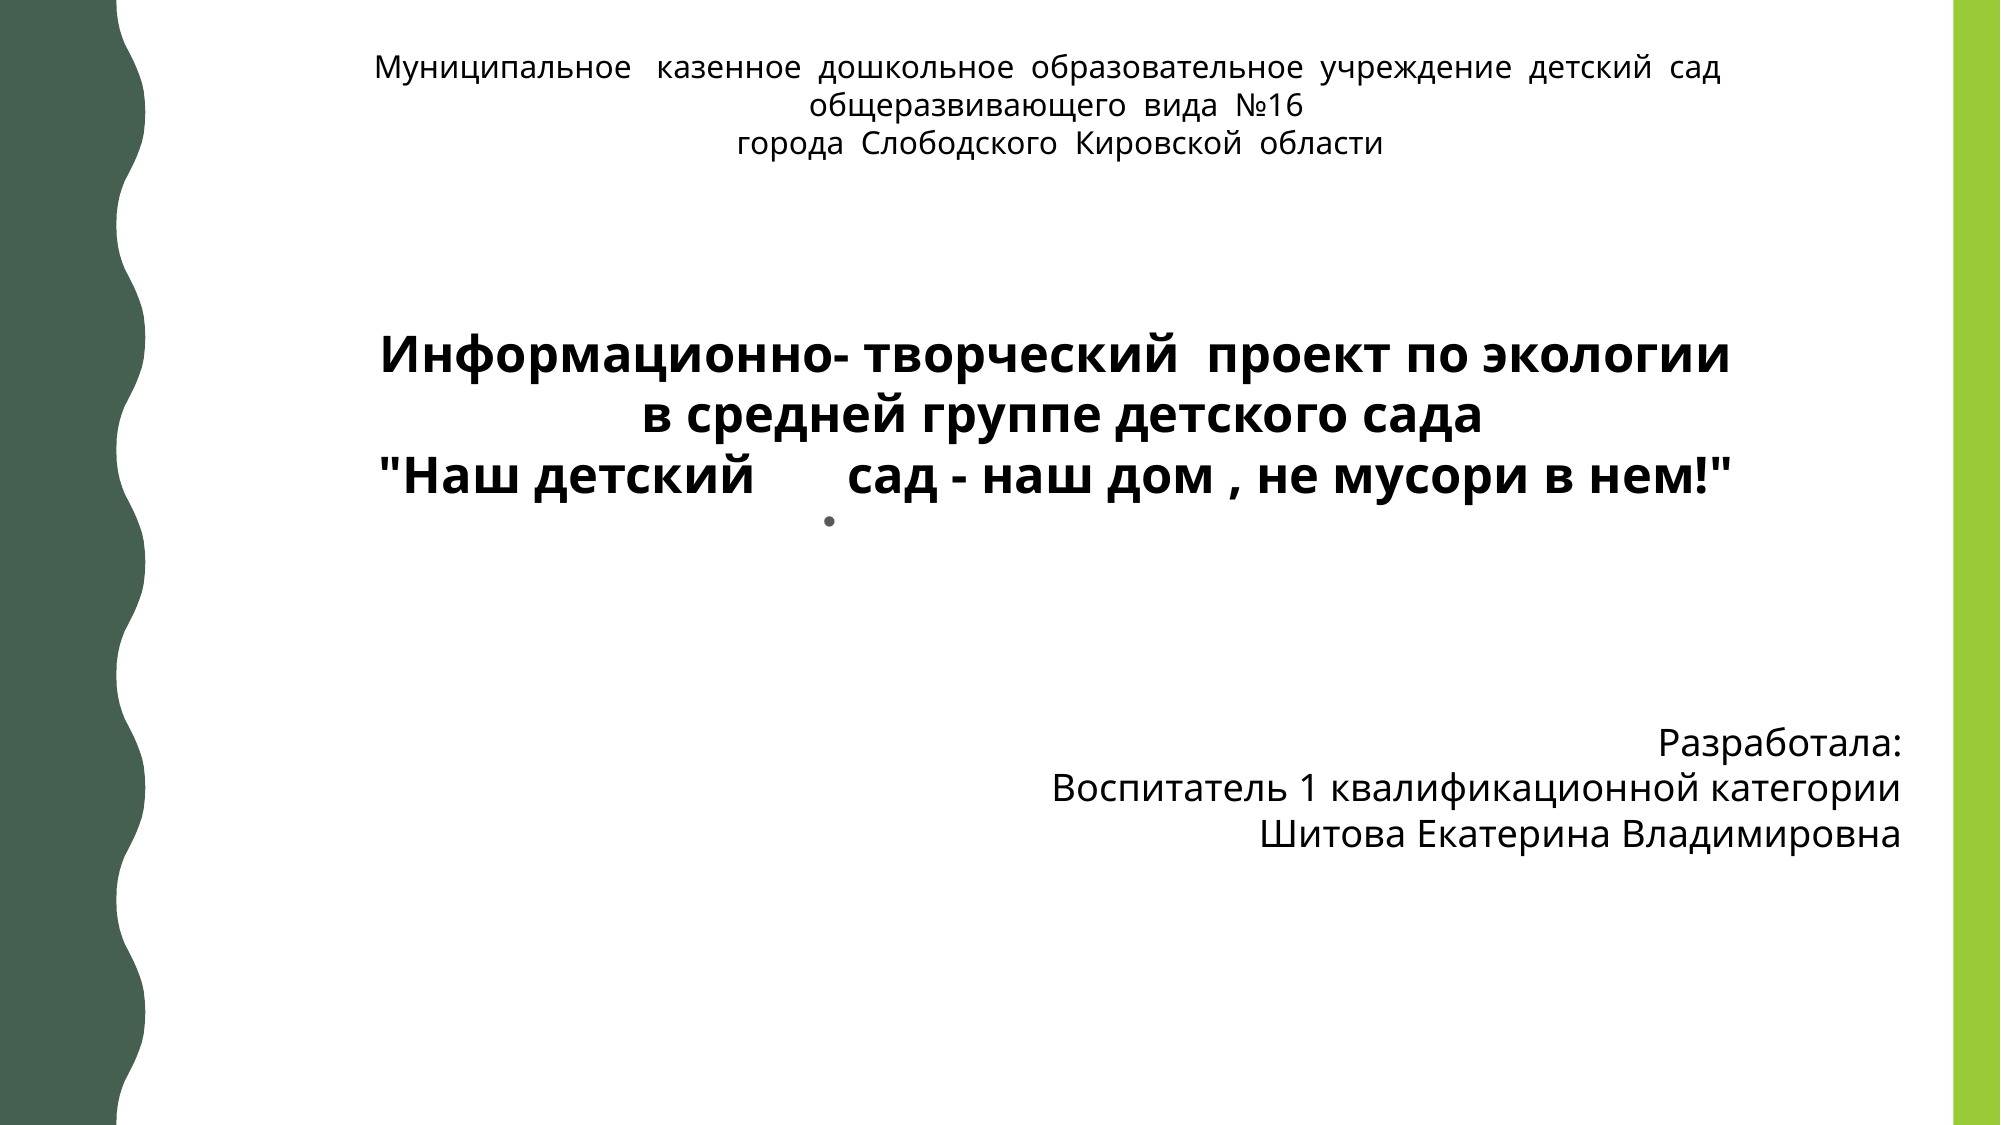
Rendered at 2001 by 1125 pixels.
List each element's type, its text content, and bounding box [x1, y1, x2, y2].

text_box Муниципальное казенное дошкольное образовательное учреждение детский сад общеразвивающего вида №16 города Слободского Кировской области Информационно- творческий проект по экологии в средней группе детского сада "Наш детский сад - наш дом , не мусори в нем!" Разработала: Воспитатель 1 квалификационной категории Шитова Екатерина Владимировна [195, 39, 1918, 1073]
